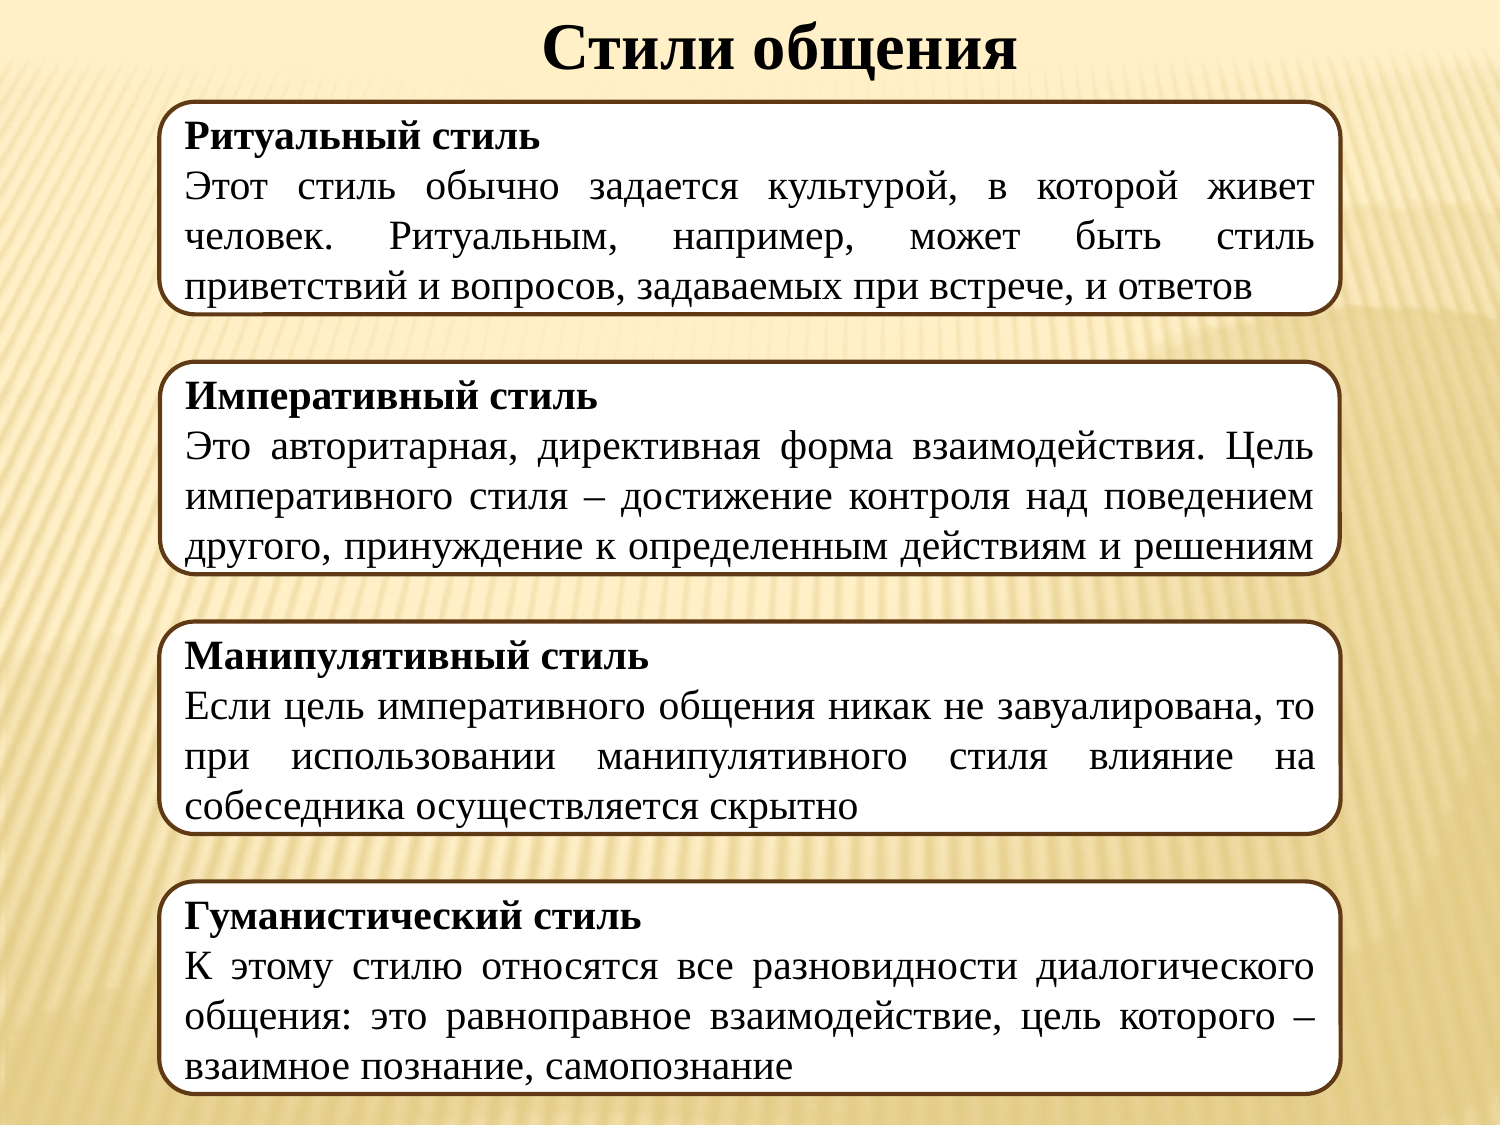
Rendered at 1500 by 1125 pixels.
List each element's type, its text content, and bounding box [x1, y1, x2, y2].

text_box Гуманистический стиль К этому стилю относятся все разновидности диалогического общения: это равноправное взаимодействие, цель которого – взаимное познание, самопознание [157, 879, 1343, 1097]
text_box Стили общения [527, 0, 1034, 91]
text_box Ритуальный стиль Этот стиль обычно задается культурой, в которой живет человек. Ритуальным, например, может быть стиль приветствий и вопросов, задаваемых при встрече, и ответов [157, 99, 1343, 317]
text_box Императивный стиль Это авторитарная, директивная форма взаимодействия. Цель императивного стиля – достижение контроля над поведением другого, принуждение к определенным действиям и решениям [157, 359, 1342, 577]
text_box Манипулятивный стиль Если цель императивного общения никак не завуалирована, то при использовании манипулятивного стиля влияние на собеседника осуществляется скрытно [157, 619, 1343, 837]
